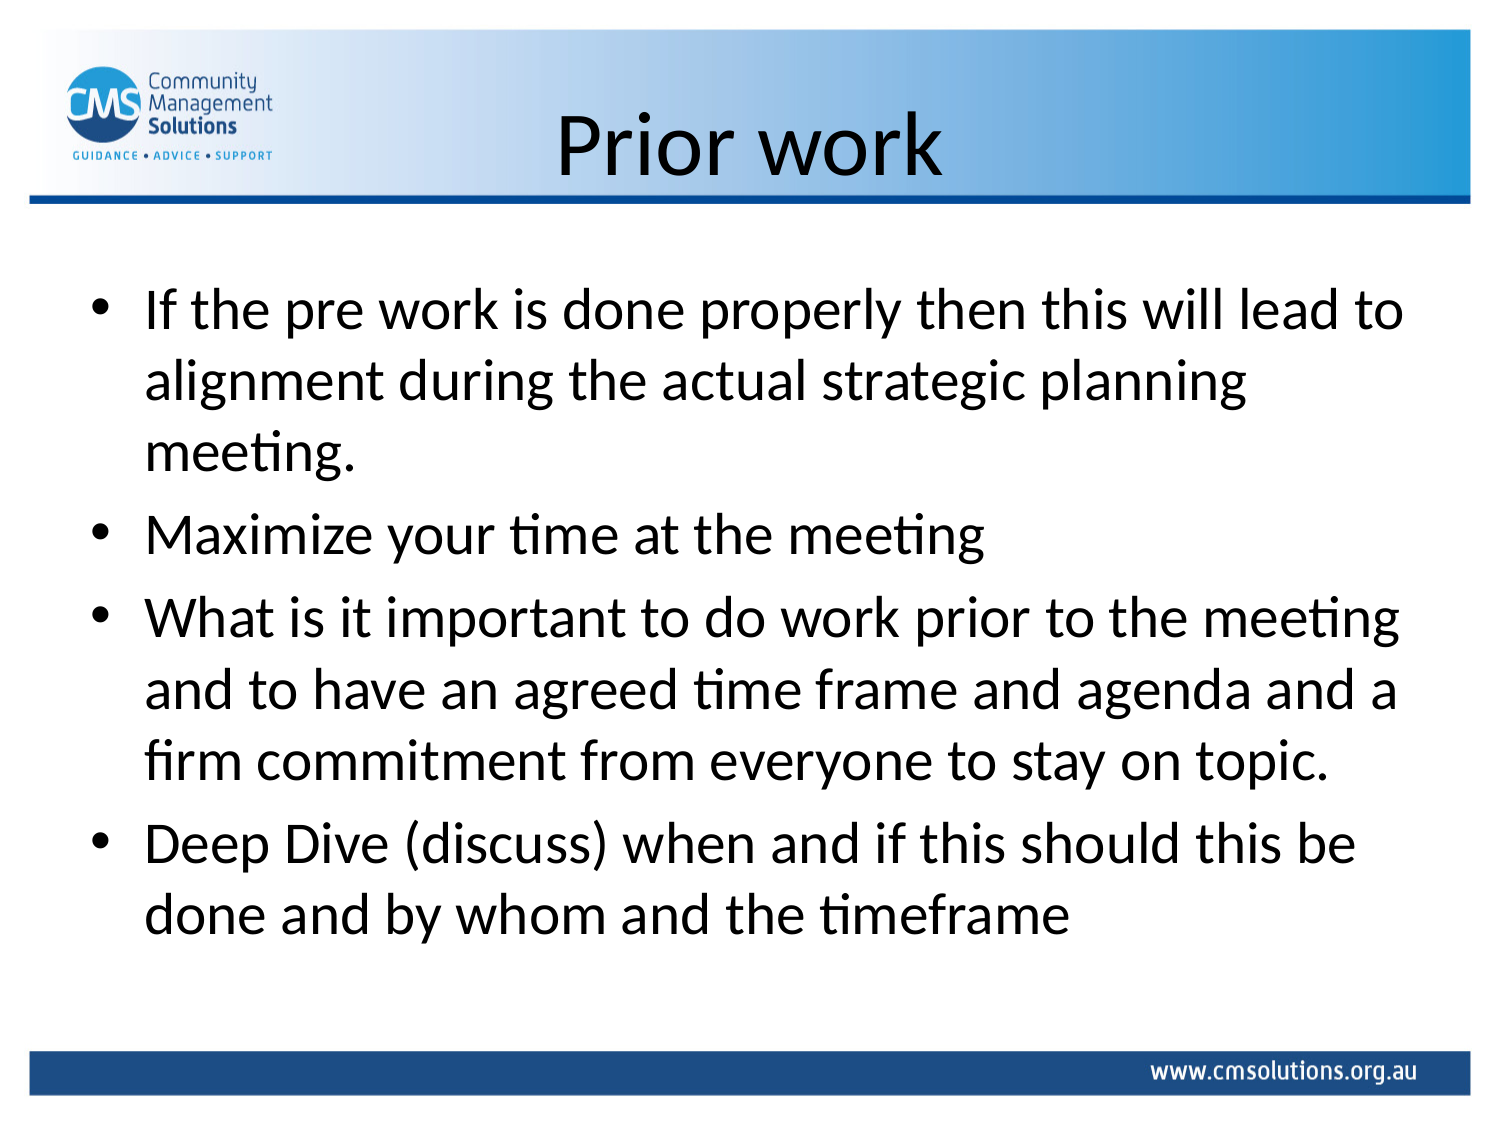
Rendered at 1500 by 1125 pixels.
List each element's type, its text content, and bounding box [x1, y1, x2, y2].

list If the pre work is done properly then this will lead to alignment during the actual strategic planning meeting. Maximize your time at the meeting What is it important to do work prior to the meeting and to have an agreed time frame and agenda and a firm commitment from everyone to stay on topic. Deep Dive (discuss) when and if this should this be done and by whom and the timeframe [75, 262, 1425, 1005]
picture [0, 0, 1500, 231]
title Prior work [75, 45, 1425, 233]
picture [0, 1026, 1500, 1125]
